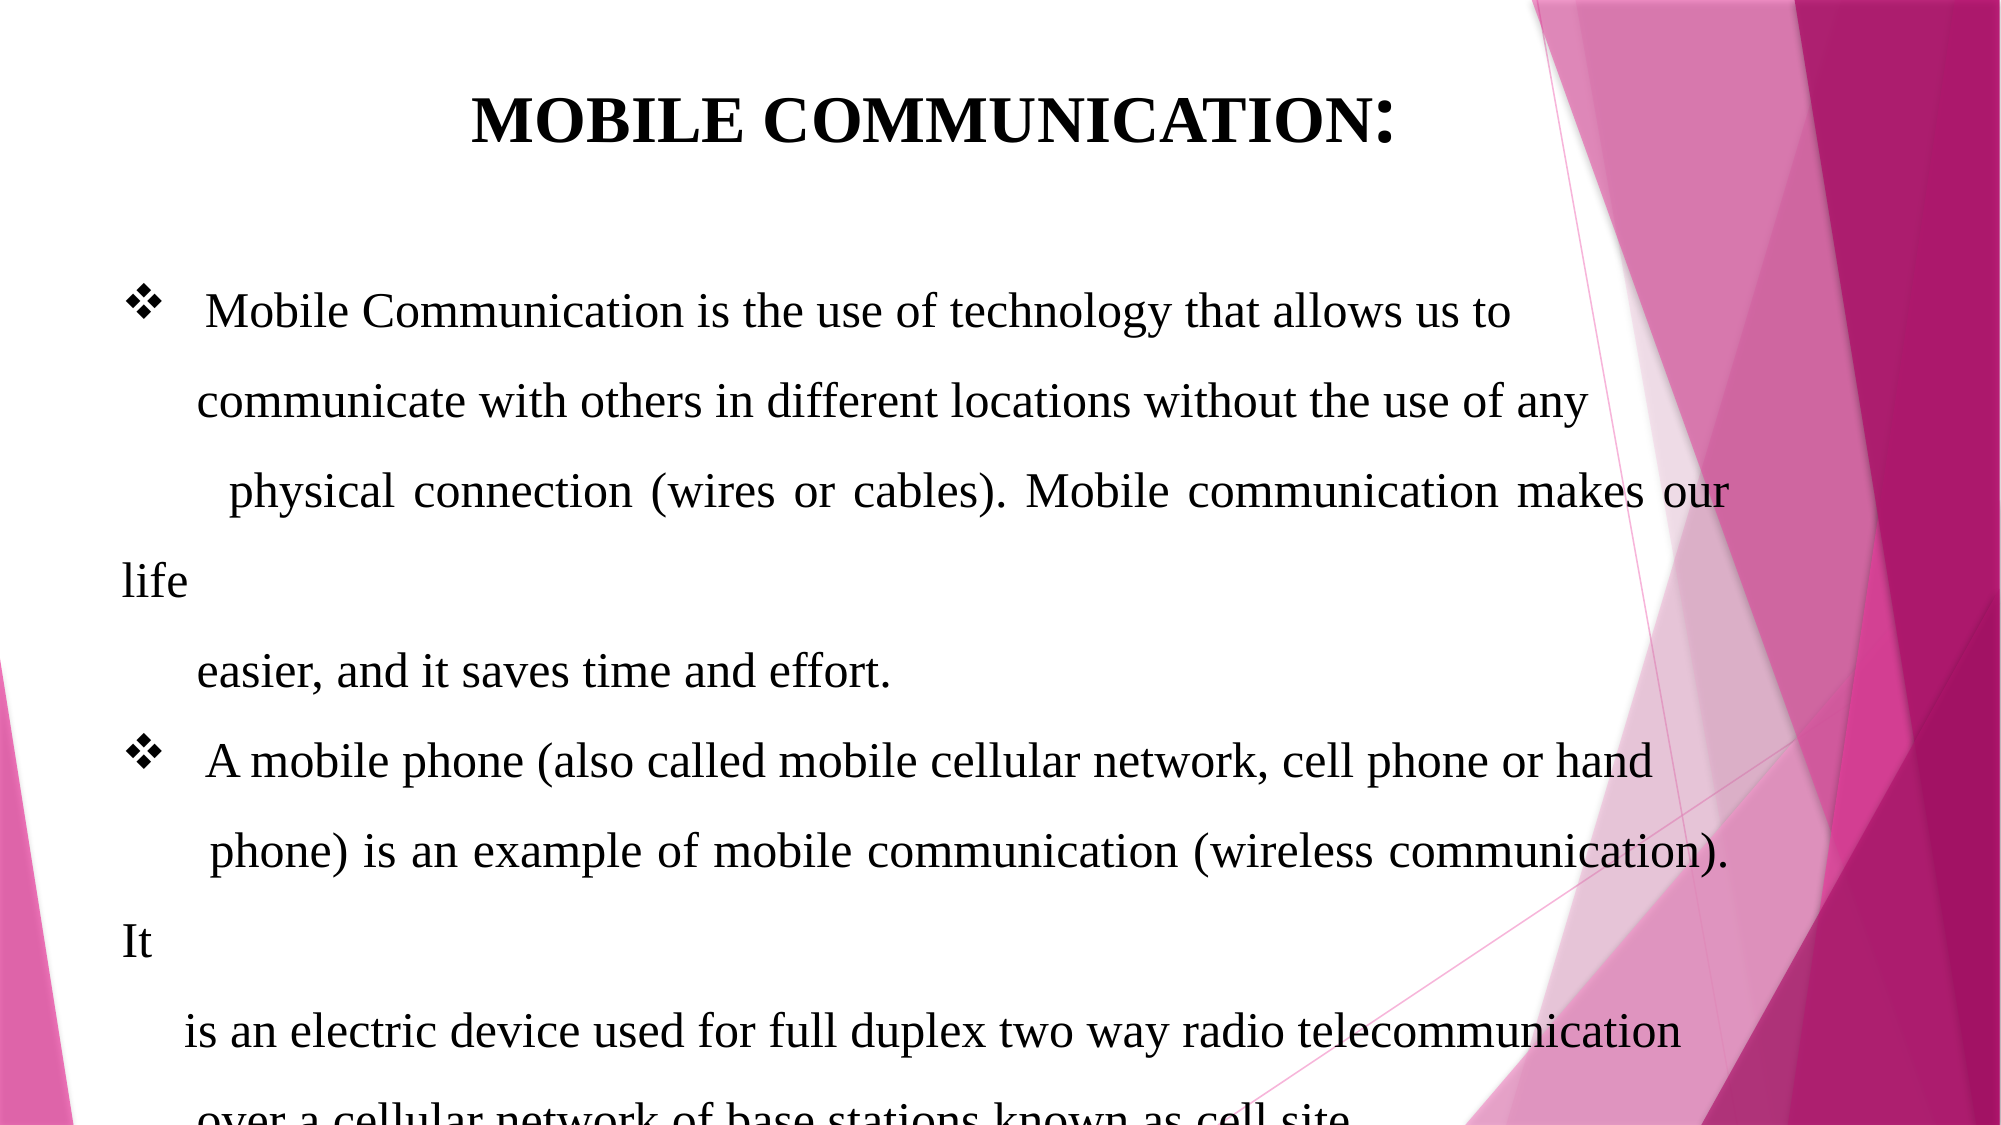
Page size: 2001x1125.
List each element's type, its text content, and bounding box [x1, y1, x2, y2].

text_box MOBILE COMMUNICATION: Mobile Communication is the use of technology that allows us to communicate with others in different locations without the use of any physical connection (wires or cables). Mobile communication makes our life easier, and it saves time and effort. A mobile phone (also called mobile cellular network, cell phone or hand phone) is an example of mobile communication (wireless communication). It is an electric device used for full duplex two way radio telecommunication over a cellular network of base stations known as cell site. [106, 59, 1746, 999]
